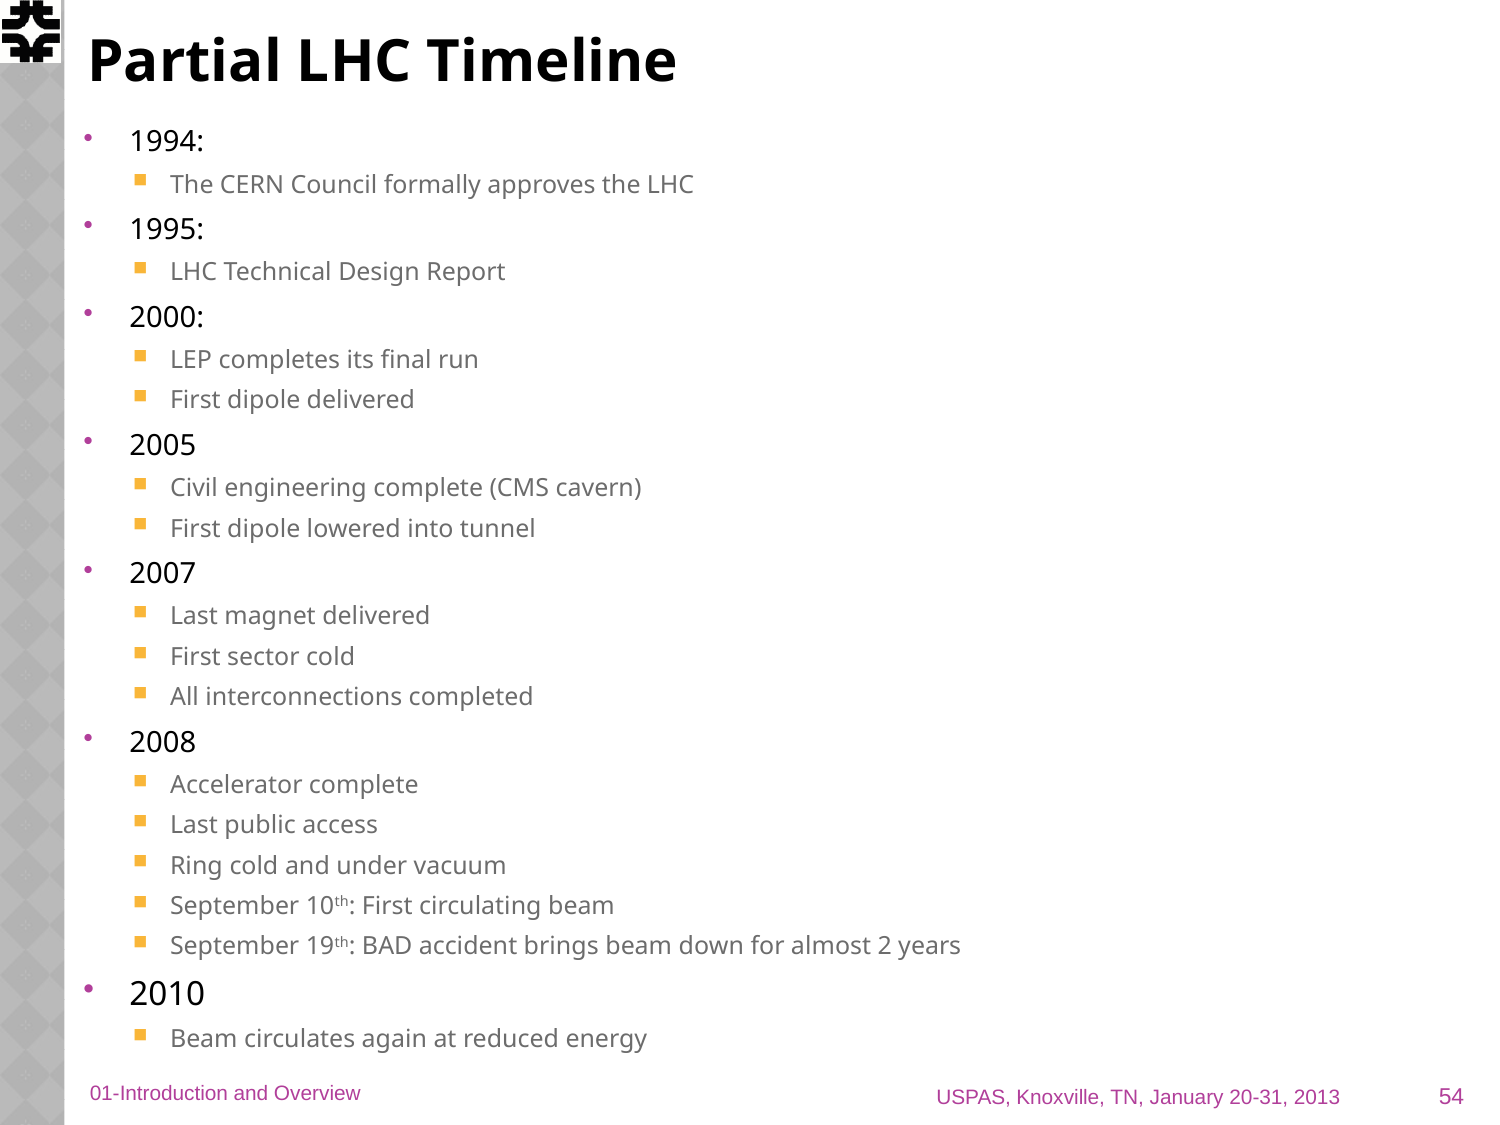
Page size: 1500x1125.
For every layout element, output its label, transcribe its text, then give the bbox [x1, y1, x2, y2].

picture [0, 0, 61, 63]
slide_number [827, 1077, 1355, 1110]
list 1994: The CERN Council formally approves the LHC 1995: LHC Technical Design Report 2000: LEP completes its final run First dipole delivered 2005 Civil engineering complete (CMS cavern) First dipole lowered into tunnel 2007 Last magnet delivered First sector cold All interconnections completed 2008 Accelerator complete Last public access Ring cold and under vacuum September 10th: First circulating beam September 19th: BAD accident brings beam down for almost 2 years 2010 Beam circulates again at reduced energy [69, 114, 1441, 1047]
text_box Biased ferrite frequency tuner [0, 0, 65, 1125]
title Partial LHC Timeline [80, 20, 1436, 93]
footer 01-Introduction and Overview [75, 1075, 709, 1105]
slide_number 54 [1367, 1071, 1465, 1110]
